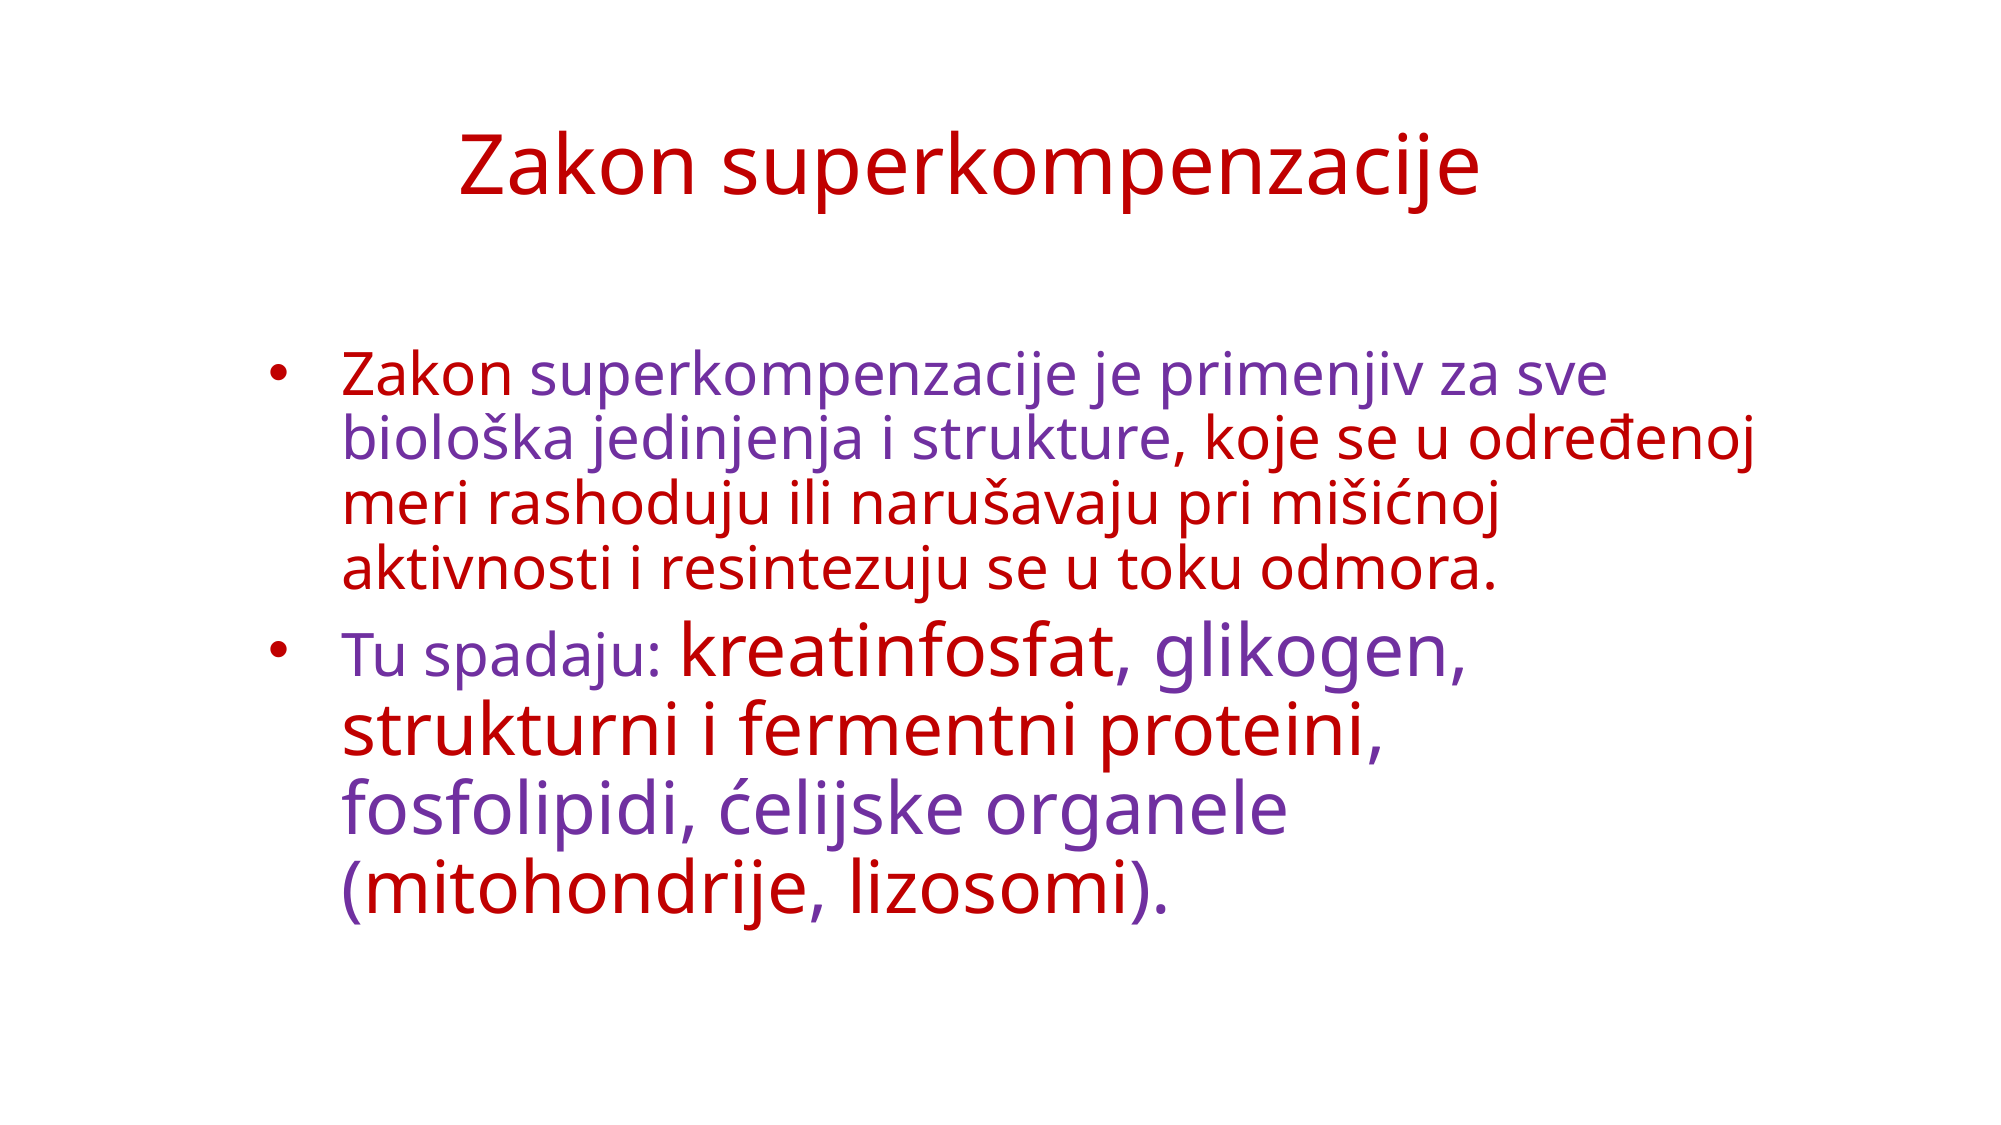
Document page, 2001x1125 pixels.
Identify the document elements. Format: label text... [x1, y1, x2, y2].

subtitle Zakon superkompenzacije je primenjiv za sve biološka jedinjenja i strukture, koje se u određenoj meri rashoduju ili narušavaju pri mišićnoj aktivnosti i resintezuju se u toku odmora. Tu spadaju: kreatinfosfat, glikogen, strukturni i fermentni proteini, fosfolipidi, ćelijske organele (mitohondrije, lizosomi). [224, 335, 1776, 986]
title Zakon superkompenzacije [326, 108, 1615, 221]
